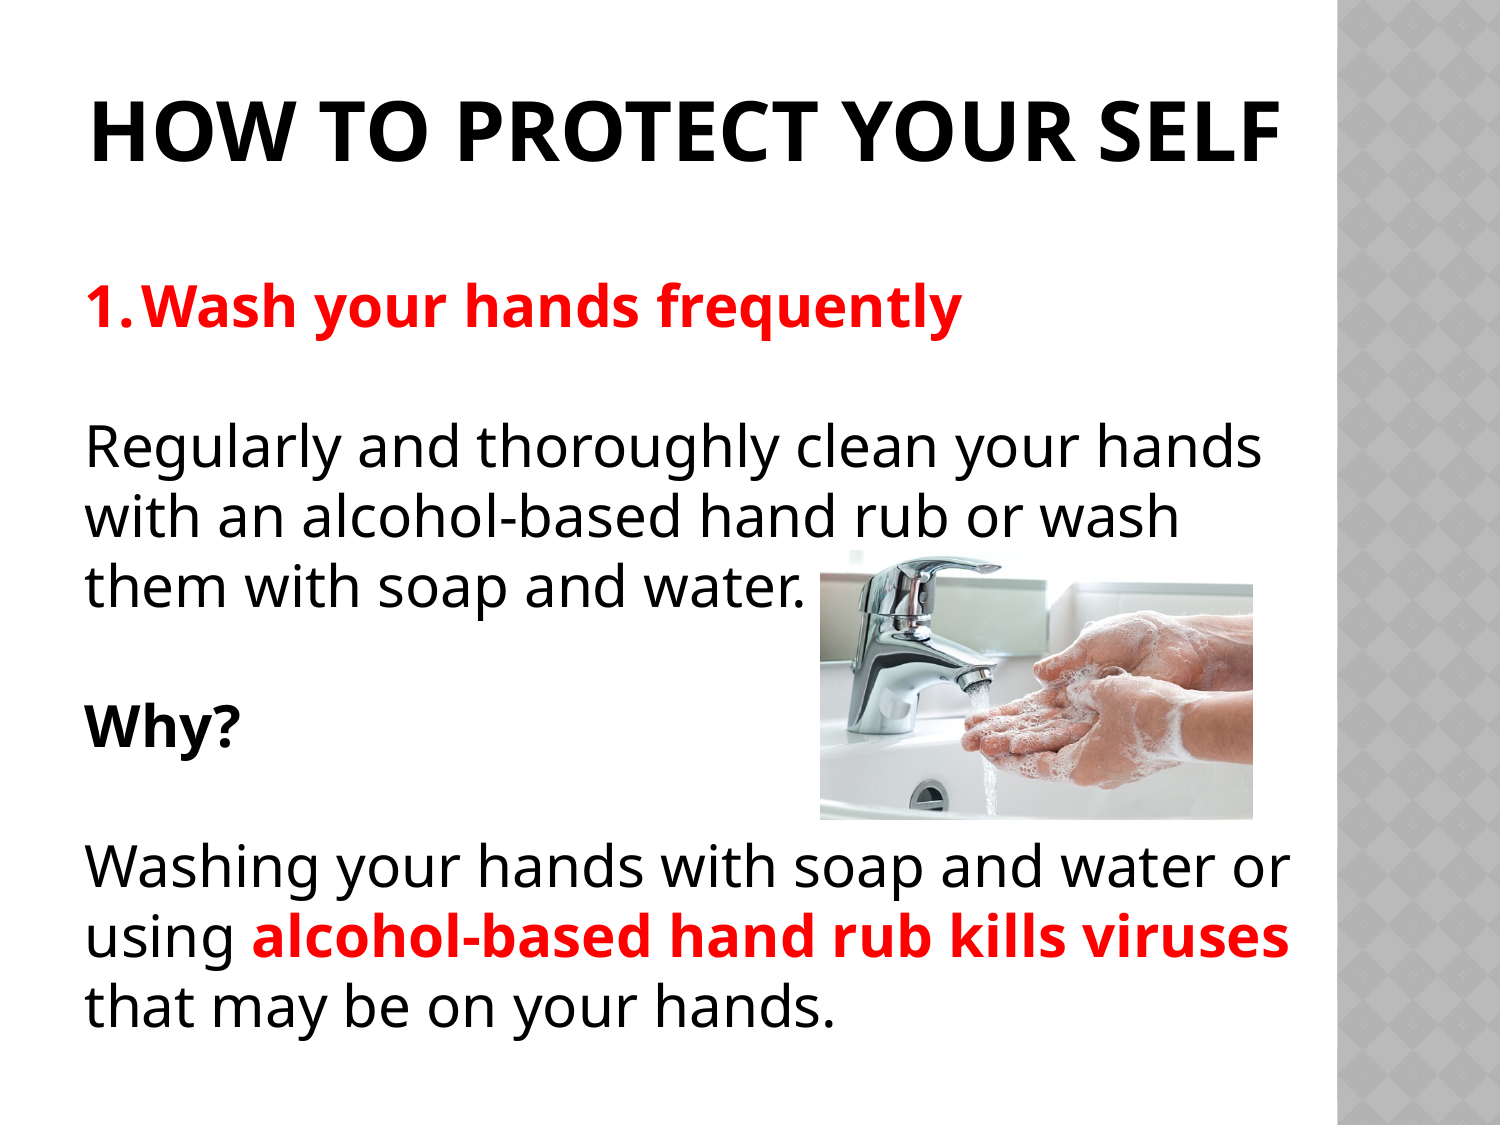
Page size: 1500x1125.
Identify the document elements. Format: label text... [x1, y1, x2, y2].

picture [819, 550, 1253, 820]
text_box Wash your hands frequently Regularly and thoroughly clean your hands with an alcohol-based hand rub or wash them with soap and water. Why? Washing your hands with soap and water or using alcohol-based hand rub kills viruses that may be on your hands. [70, 261, 1325, 1047]
text_box HOW TO PROTECT YOUR SELF [46, 70, 1325, 186]
